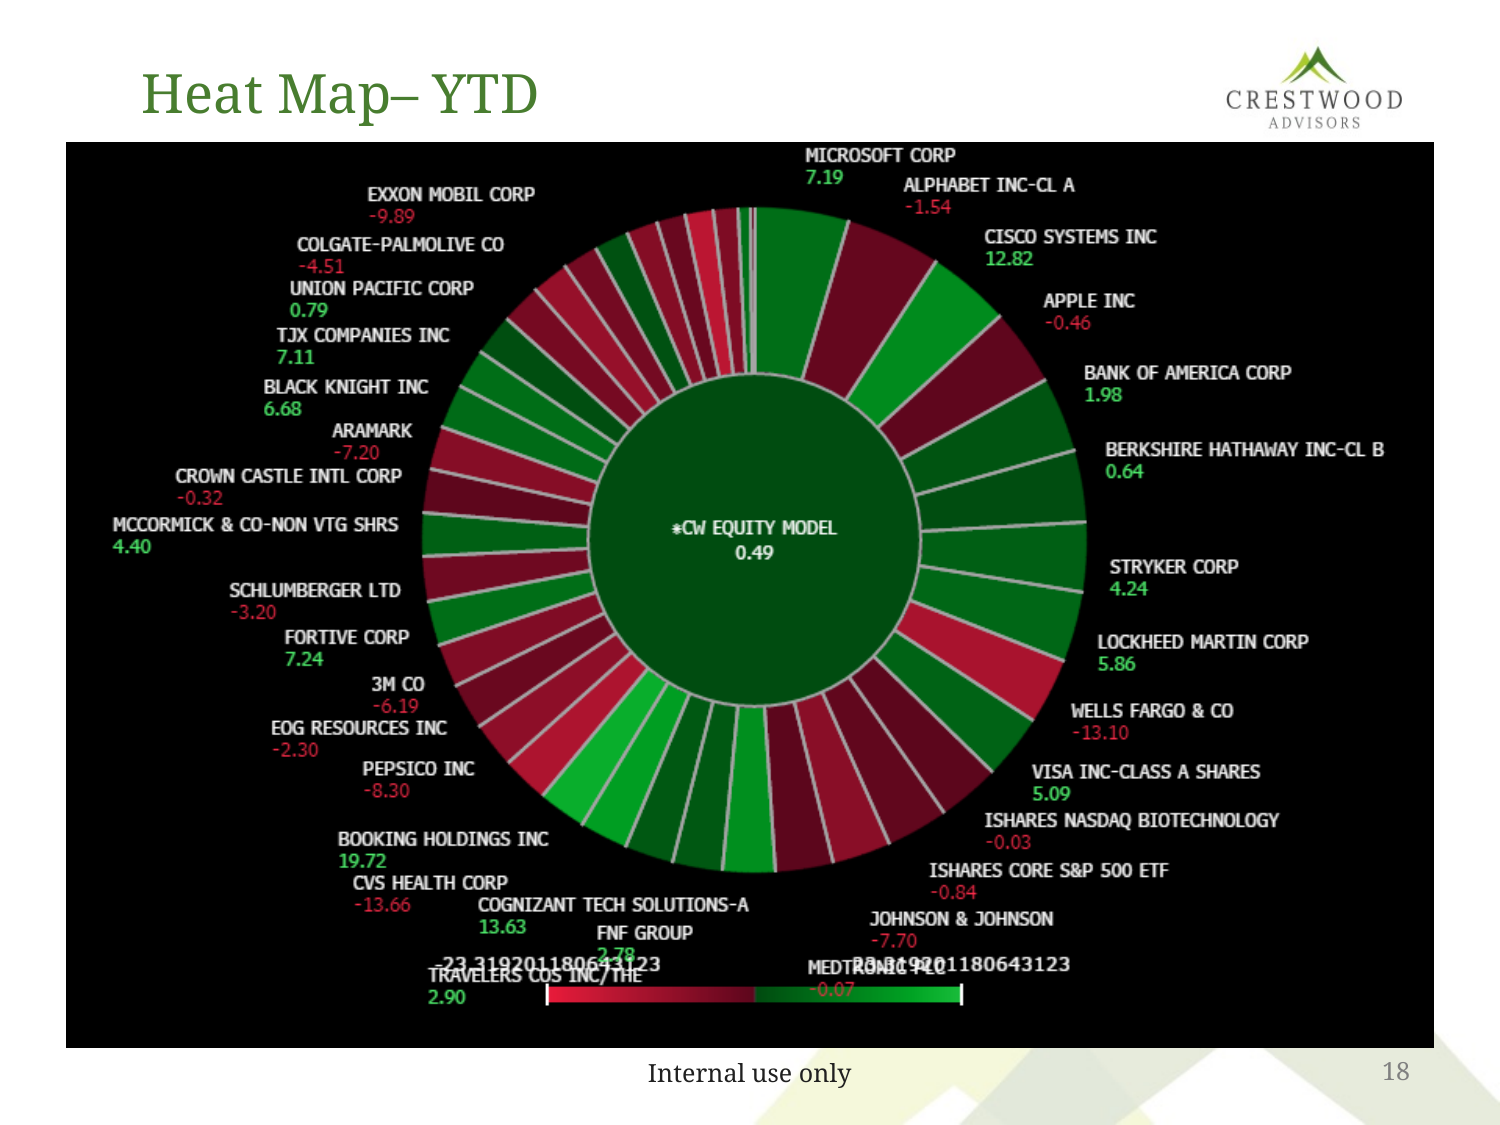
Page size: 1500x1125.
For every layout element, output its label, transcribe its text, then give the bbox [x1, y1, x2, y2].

title Heat Map– YTD [126, 35, 1226, 141]
footer Internal use only [512, 1056, 988, 1103]
picture [0, 18, 1500, 1125]
slide_number 18 [1074, 1056, 1425, 1103]
